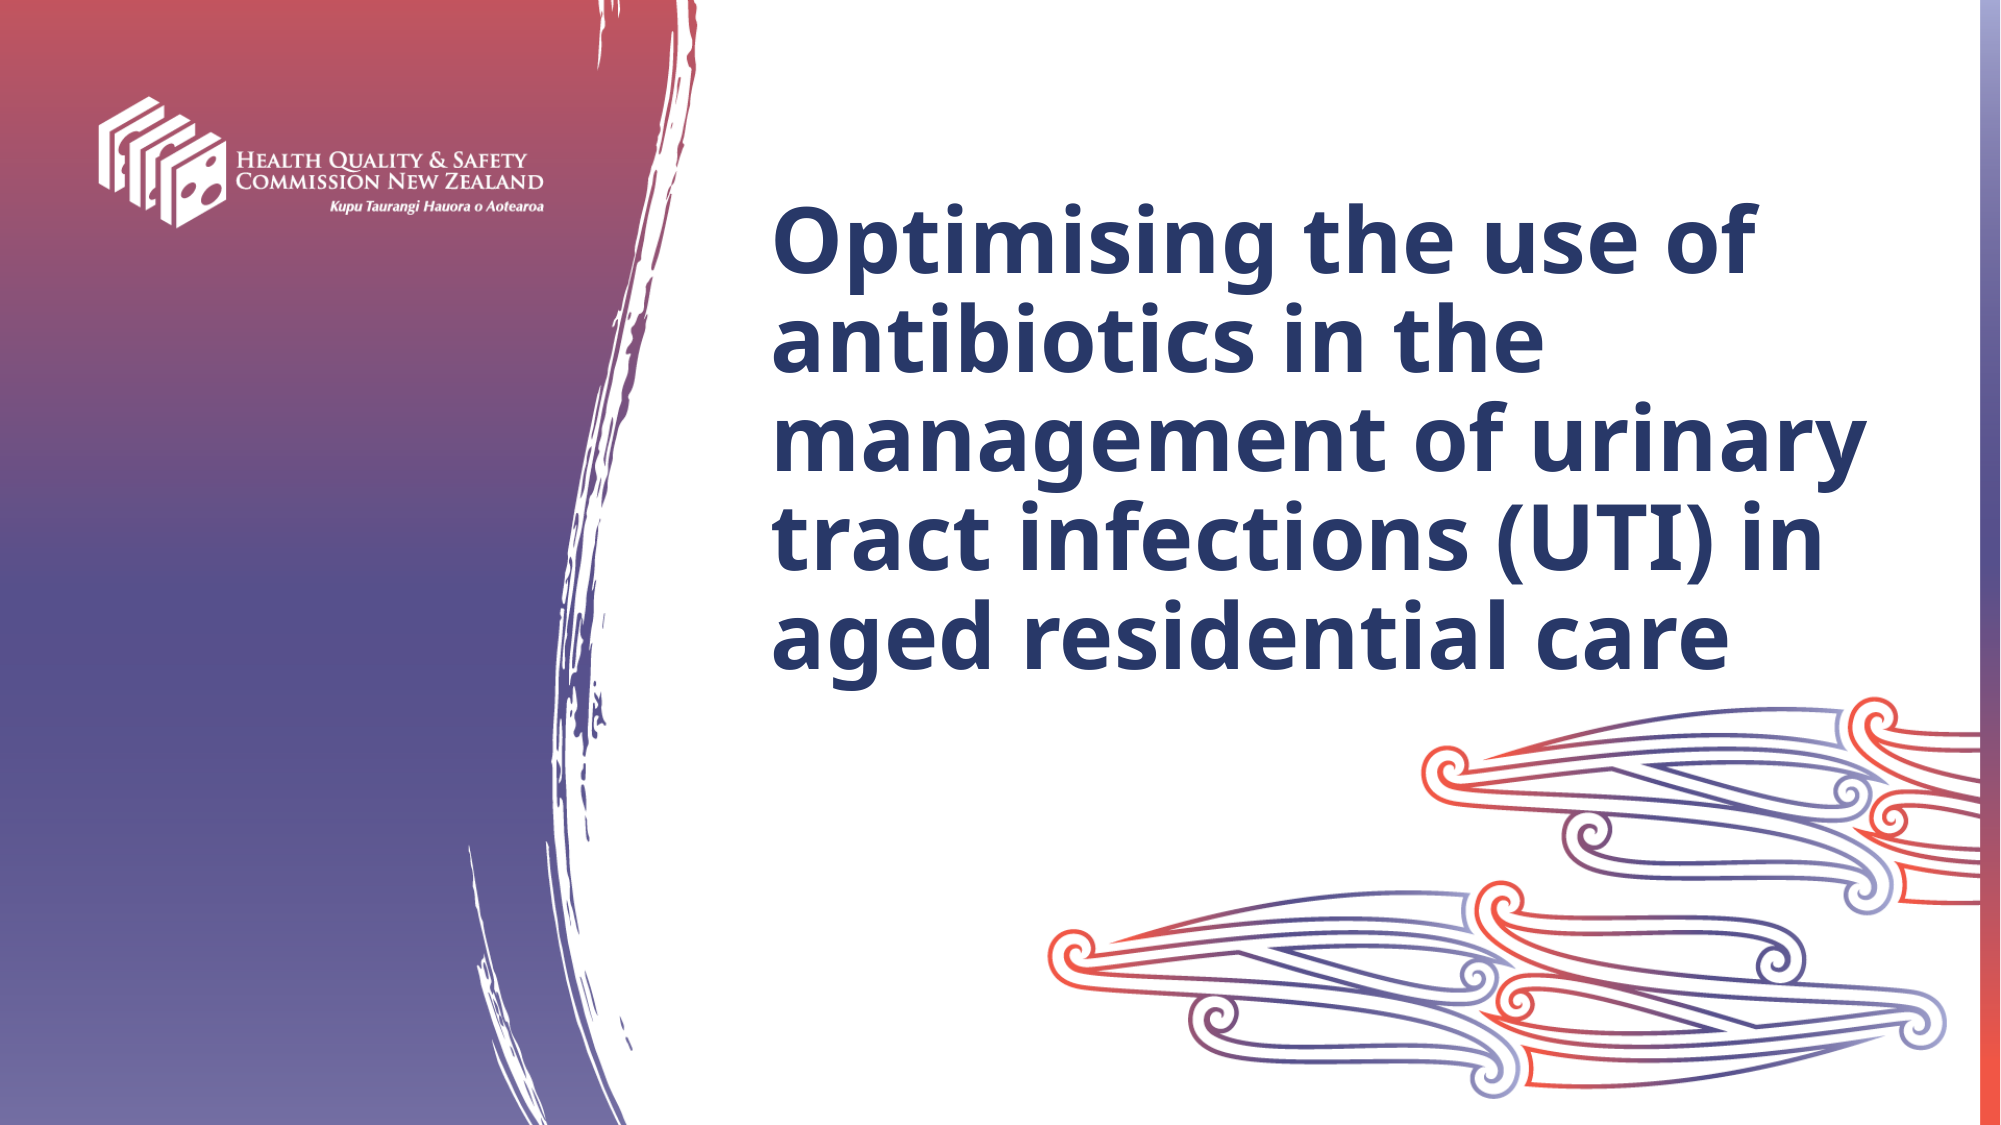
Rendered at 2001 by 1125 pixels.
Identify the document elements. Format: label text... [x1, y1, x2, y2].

text_box [100, 149, 1901, 342]
text_box [124, 294, 1925, 950]
text_box Optimising the use of antibiotics in the management of urinary tract infections (UTI) in aged residential care [756, 262, 1948, 697]
picture [0, 0, 2001, 1125]
